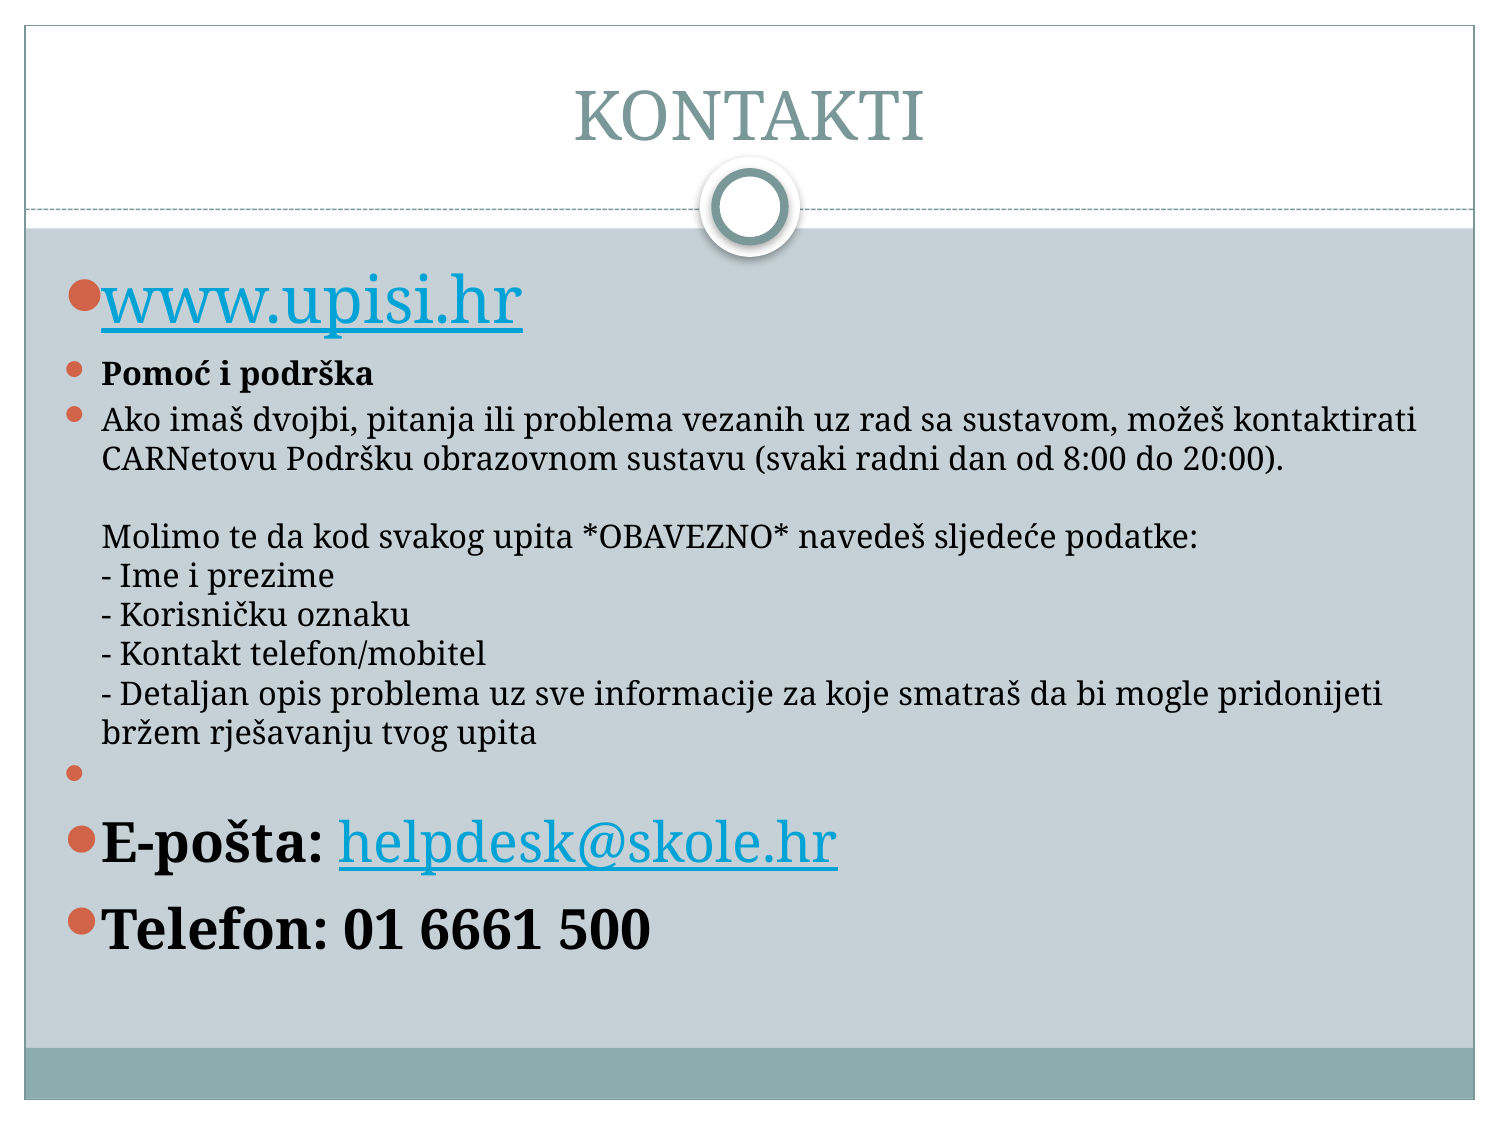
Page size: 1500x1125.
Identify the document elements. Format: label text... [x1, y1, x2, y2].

title KONTAKTI [49, 37, 1450, 162]
list www.upisi.hr Pomoć i podrška Ako imaš dvojbi, pitanja ili problema vezanih uz rad sa sustavom, možeš kontaktirati CARNetovu Podršku obrazovnom sustavu (svaki radni dan od 8:00 do 20:00). Molimo te da kod svakog upita *OBAVEZNO* navedeš sljedeće podatke: - Ime i prezime - Korisničku oznaku - Kontakt telefon/mobitel - Detaljan opis problema uz sve informacije za koje smatraš da bi mogle pridonijeti bržem rješavanju tvog upita E-pošta: helpdesk@skole.hr Telefon: 01 6661 500 [49, 250, 1445, 1001]
